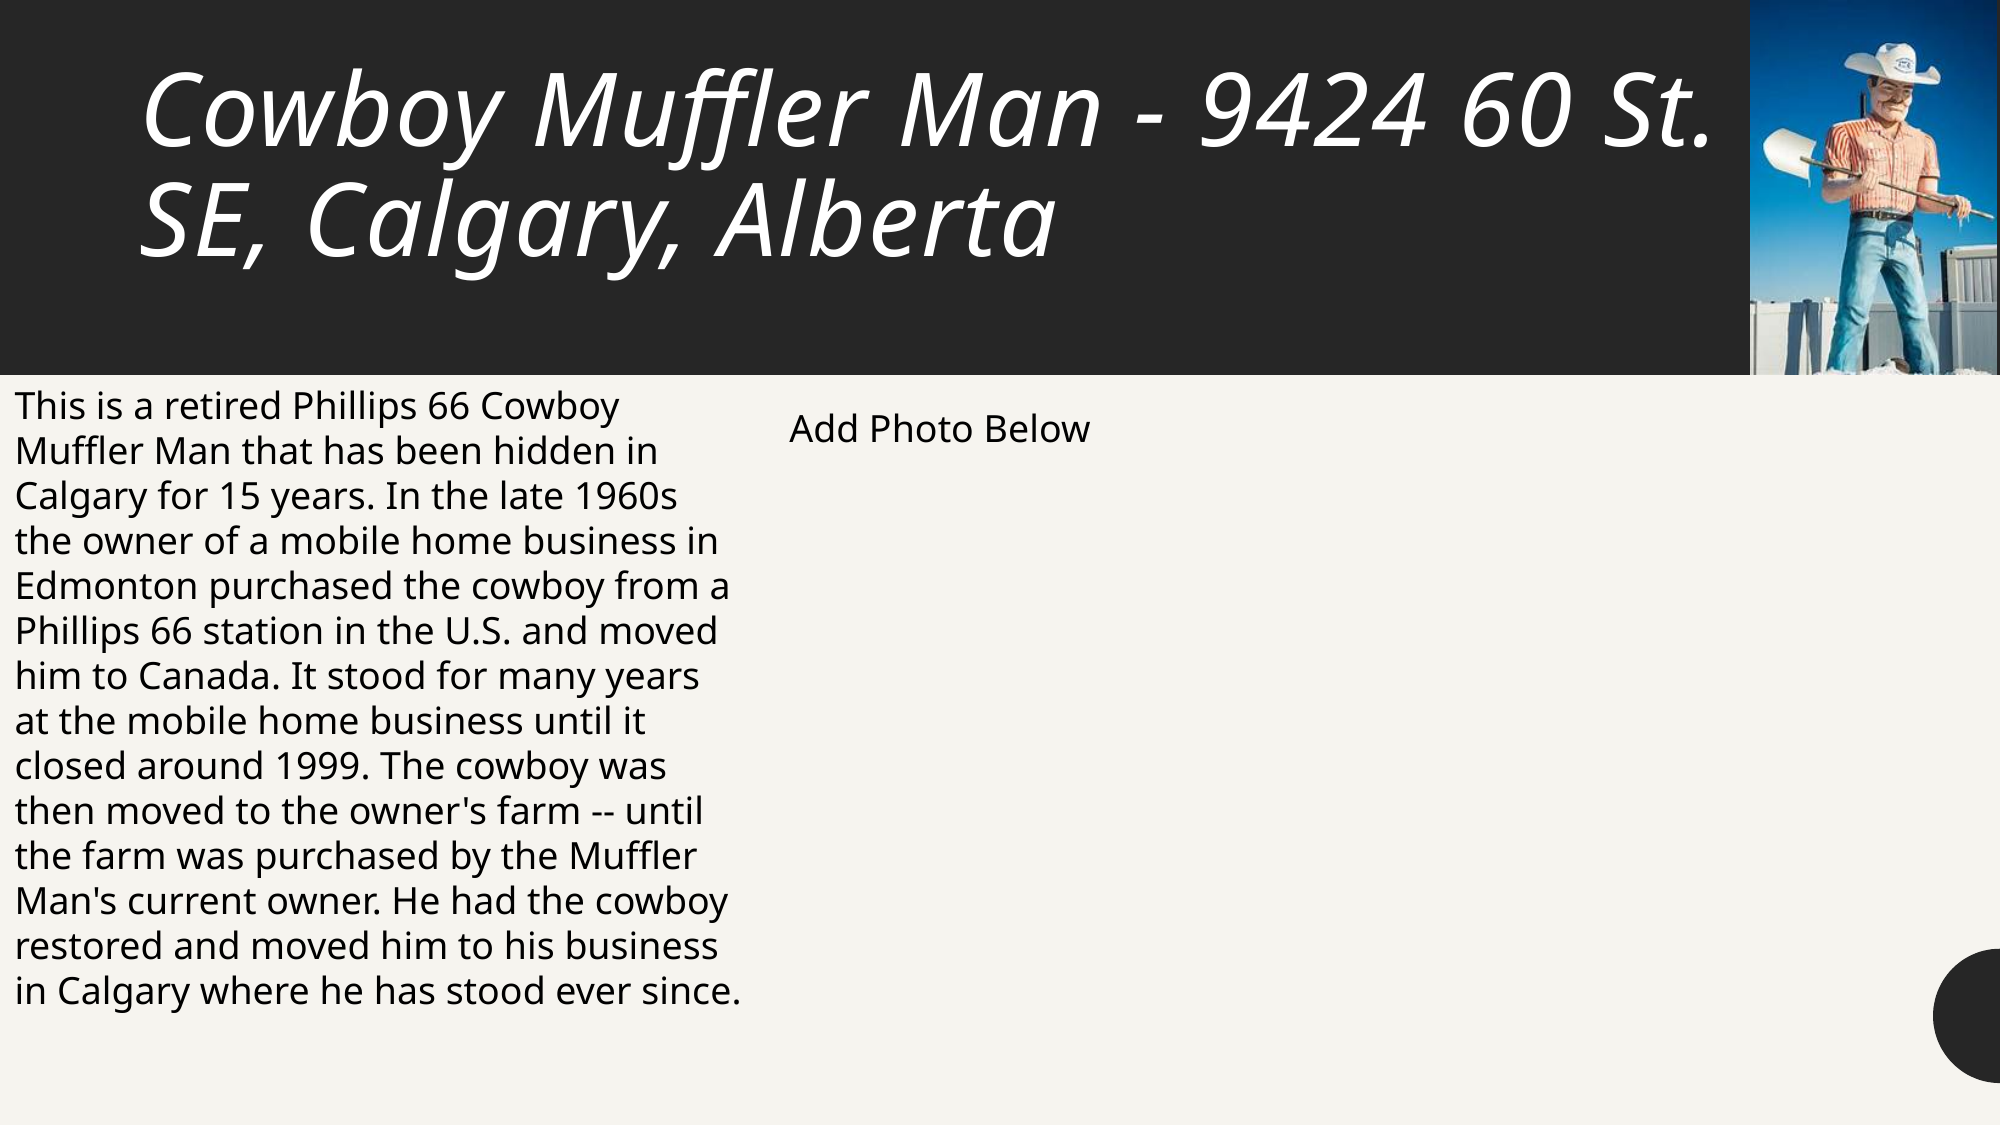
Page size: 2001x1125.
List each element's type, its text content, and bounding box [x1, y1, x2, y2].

text_box [1933, 948, 2000, 1084]
text_box Add Photo Below [774, 397, 1302, 458]
text_box [0, 0, 2000, 376]
picture [1973, 178, 1983, 188]
title Cowboy Muffler Man - 9424 60 St. SE, Calgary, Alberta [124, 41, 1750, 297]
text_box [0, 376, 2000, 1125]
text_box This is a retired Phillips 66 Cowboy Muffler Man that has been hidden in Calgary for 15 years. In the late 1960s the owner of a mobile home business in Edmonton purchased the cowboy from a Phillips 66 station in the U.S. and moved him to Canada. It stood for many years at the mobile home business until it closed around 1999. The cowboy was then moved to the owner's farm -- until the farm was purchased by the Muffler Man's current owner. He had the cowboy restored and moved him to his business in Calgary where he has stood ever since. [0, 374, 758, 1020]
picture [1755, 139, 1759, 158]
picture [1750, 0, 1997, 375]
